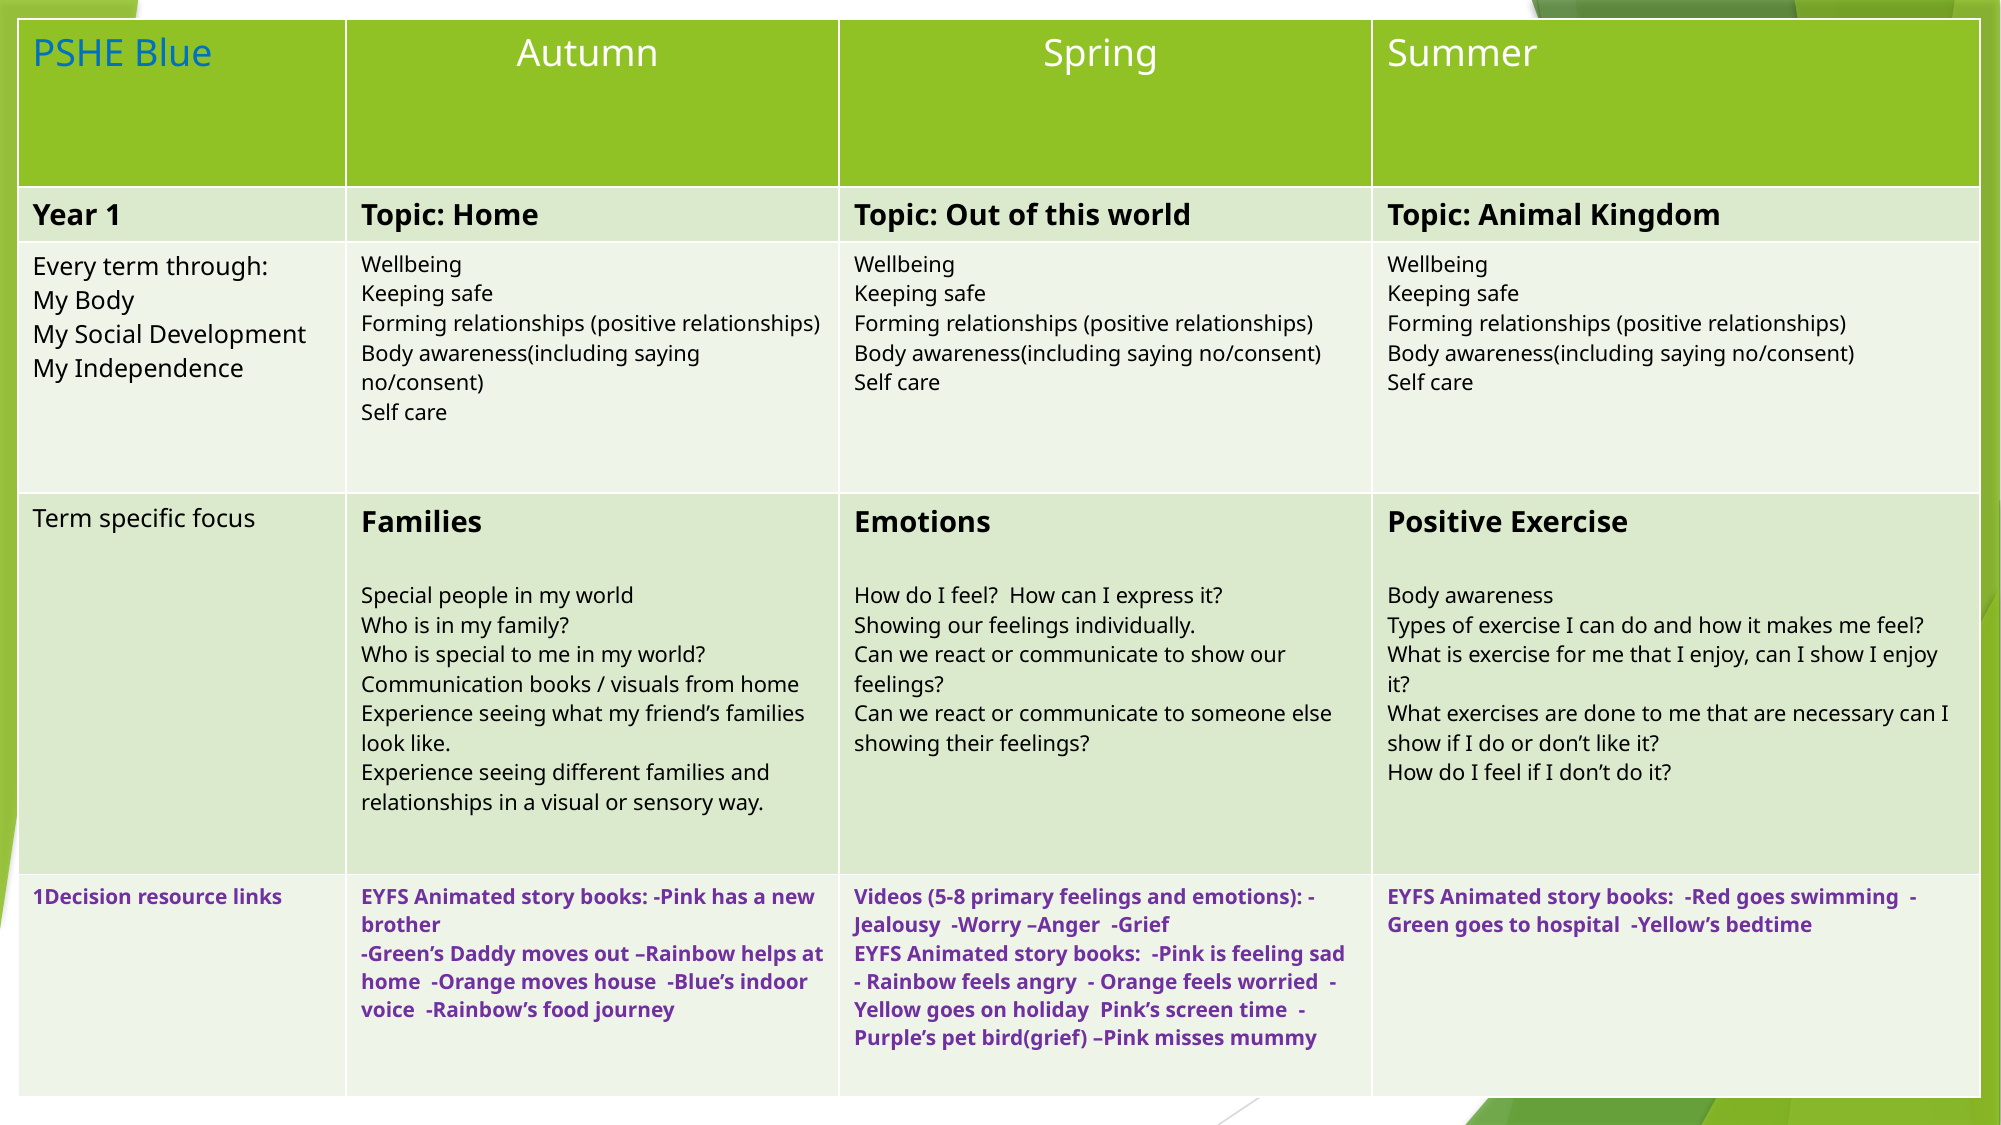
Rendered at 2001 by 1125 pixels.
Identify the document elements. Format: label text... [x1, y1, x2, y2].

table_header Spring [840, 20, 1371, 186]
table_cell Families Special people in my world Who is in my family? Who is special to me in my world? Communication books / visuals from home Experience seeing what my friend’s families look like. Experience seeing different families and relationships in a visual or sensory way. [347, 494, 838, 874]
table_cell Positive Exercise Body awareness Types of exercise I can do and how it makes me feel? What is exercise for me that I enjoy, can I show I enjoy it? What exercises are done to me that are necessary can I show if I do or don’t like it? How do I feel if I don’t do it? [1373, 494, 1979, 874]
table_header Autumn [347, 20, 838, 186]
table_cell Topic: Home [347, 188, 838, 241]
table_header PSHE Blue [19, 20, 345, 186]
table_cell Topic: Out of this world [840, 188, 1371, 241]
table_cell Videos (5-8 primary feelings and emotions): -Jealousy -Worry –Anger -Grief EYFS Animated story books: -Pink is feeling sad - Rainbow feels angry - Orange feels worried - Yellow goes on holiday Pink’s screen time - Purple’s pet bird(grief) –Pink misses mummy [840, 875, 1371, 1096]
table_cell Wellbeing Keeping safe Forming relationships (positive relationships) Body awareness(including saying no/consent) Self care [840, 243, 1371, 492]
table_cell Every term through: My Body My Social Development My Independence [19, 243, 345, 492]
table_cell Topic: Animal Kingdom [1373, 188, 1979, 241]
table_cell Term specific focus [19, 494, 345, 874]
table_cell Wellbeing Keeping safe Forming relationships (positive relationships) Body awareness(including saying no/consent) Self care [347, 243, 838, 492]
table_header Summer [1373, 20, 1979, 186]
table_cell EYFS Animated story books: -Red goes swimming -Green goes to hospital -Yellow’s bedtime [1373, 875, 1979, 1096]
table_cell 1Decision resource links [19, 875, 345, 1096]
table_cell Year 1 [19, 188, 345, 241]
table_cell Wellbeing Keeping safe Forming relationships (positive relationships) Body awareness(including saying no/consent) Self care [1373, 243, 1979, 492]
table_cell EYFS Animated story books: -Pink has a new brother -Green’s Daddy moves out –Rainbow helps at home -Orange moves house -Blue’s indoor voice -Rainbow’s food journey [347, 875, 838, 1096]
table_cell Emotions How do I feel? How can I express it? Showing our feelings individually. Can we react or communicate to show our feelings? Can we react or communicate to someone else showing their feelings? [840, 494, 1371, 874]
